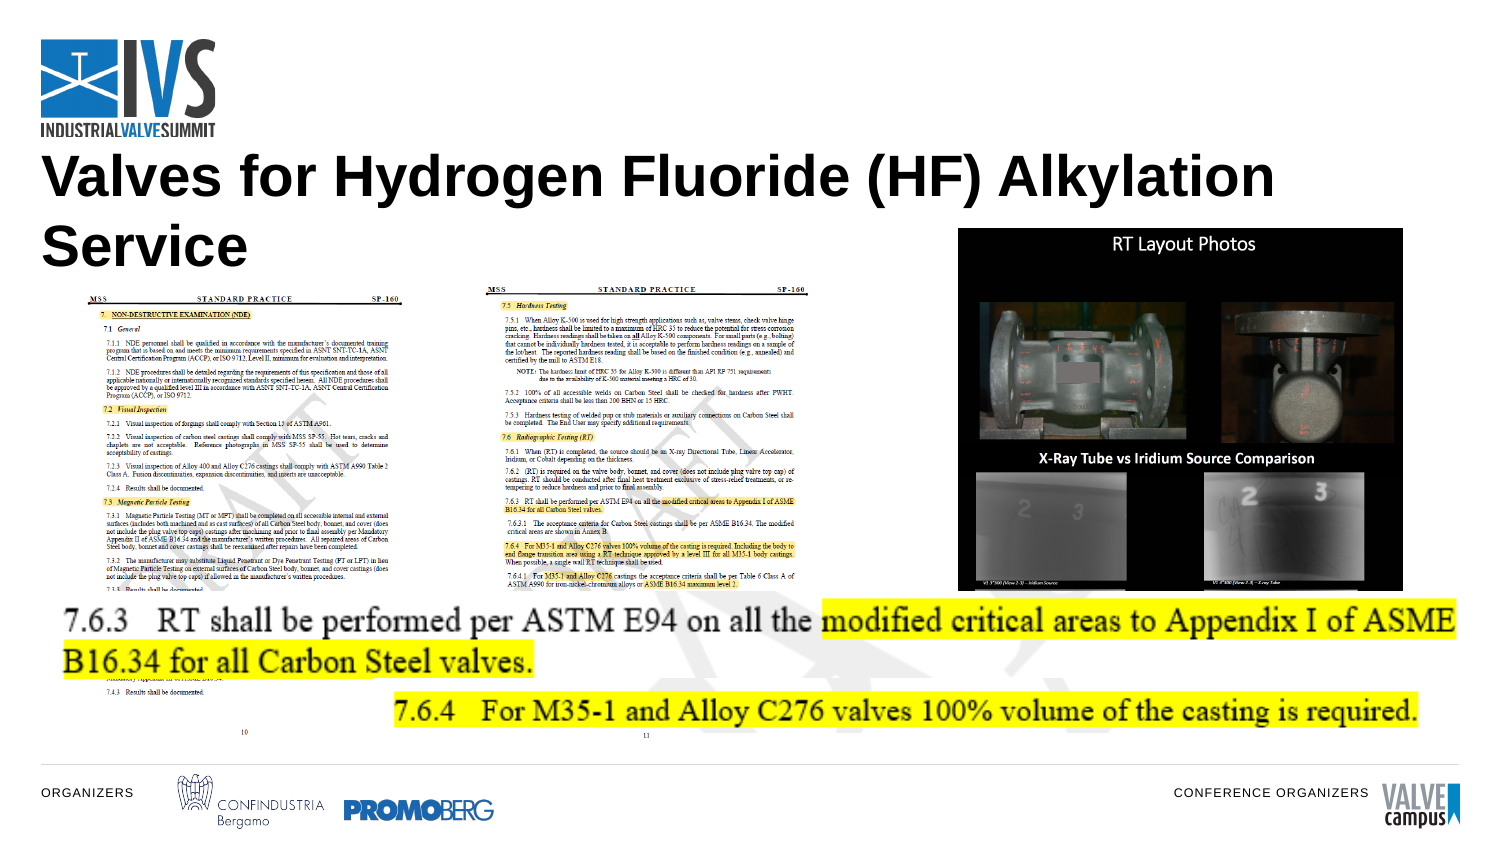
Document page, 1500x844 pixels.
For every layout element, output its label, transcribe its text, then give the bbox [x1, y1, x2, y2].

picture [1377, 762, 1465, 844]
picture [167, 768, 334, 831]
picture [57, 228, 1464, 753]
title Valves for Hydrogen Fluoride (HF) Alkylation Service [41, 138, 1464, 259]
